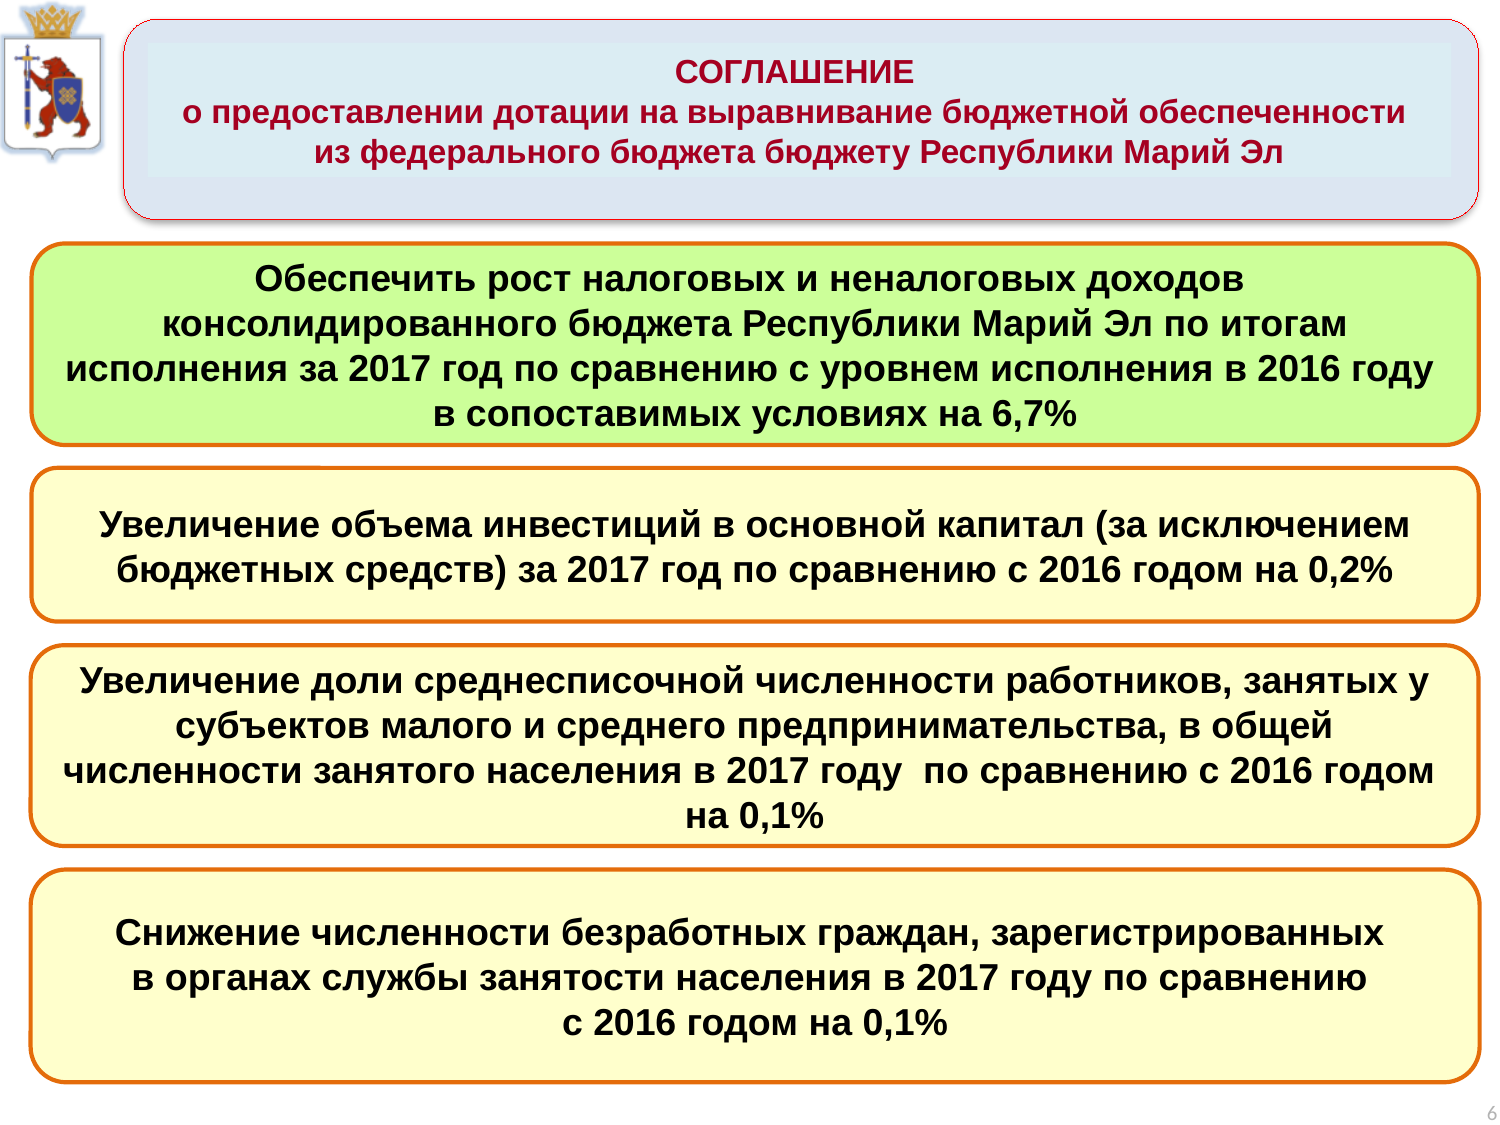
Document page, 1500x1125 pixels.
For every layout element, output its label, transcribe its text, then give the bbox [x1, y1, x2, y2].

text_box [123, 18, 1479, 221]
text_box Обеспечить рост налоговых и неналоговых доходов консолидированного бюджета Республики Марий Эл по итогам исполнения за 2017 год по сравнению с уровнем исполнения в 2016 году в сопоставимых условиях на 6,7% [29, 241, 1481, 448]
text_box Увеличение объема инвестиций в основной капитал (за исключением бюджетных средств) за 2017 год по сравнению с 2016 годом на 0,2% [29, 465, 1481, 624]
text_box Снижение численности безработных граждан, зарегистрированных в органах службы занятости населения в 2017 году по сравнению с 2016 годом на 0,1% [28, 867, 1482, 1085]
picture [3, 5, 101, 160]
text_box Увеличение доли среднесписочной численности работников, занятых у субъектов малого и среднего предпринимательства, в общей численности занятого населения в 2017 году по сравнению с 2016 годом на 0,1% [28, 643, 1481, 849]
title Мероприятия по увеличению собственных доходов [123, 0, 1500, 161]
text_box 6 [1459, 1092, 1500, 1125]
